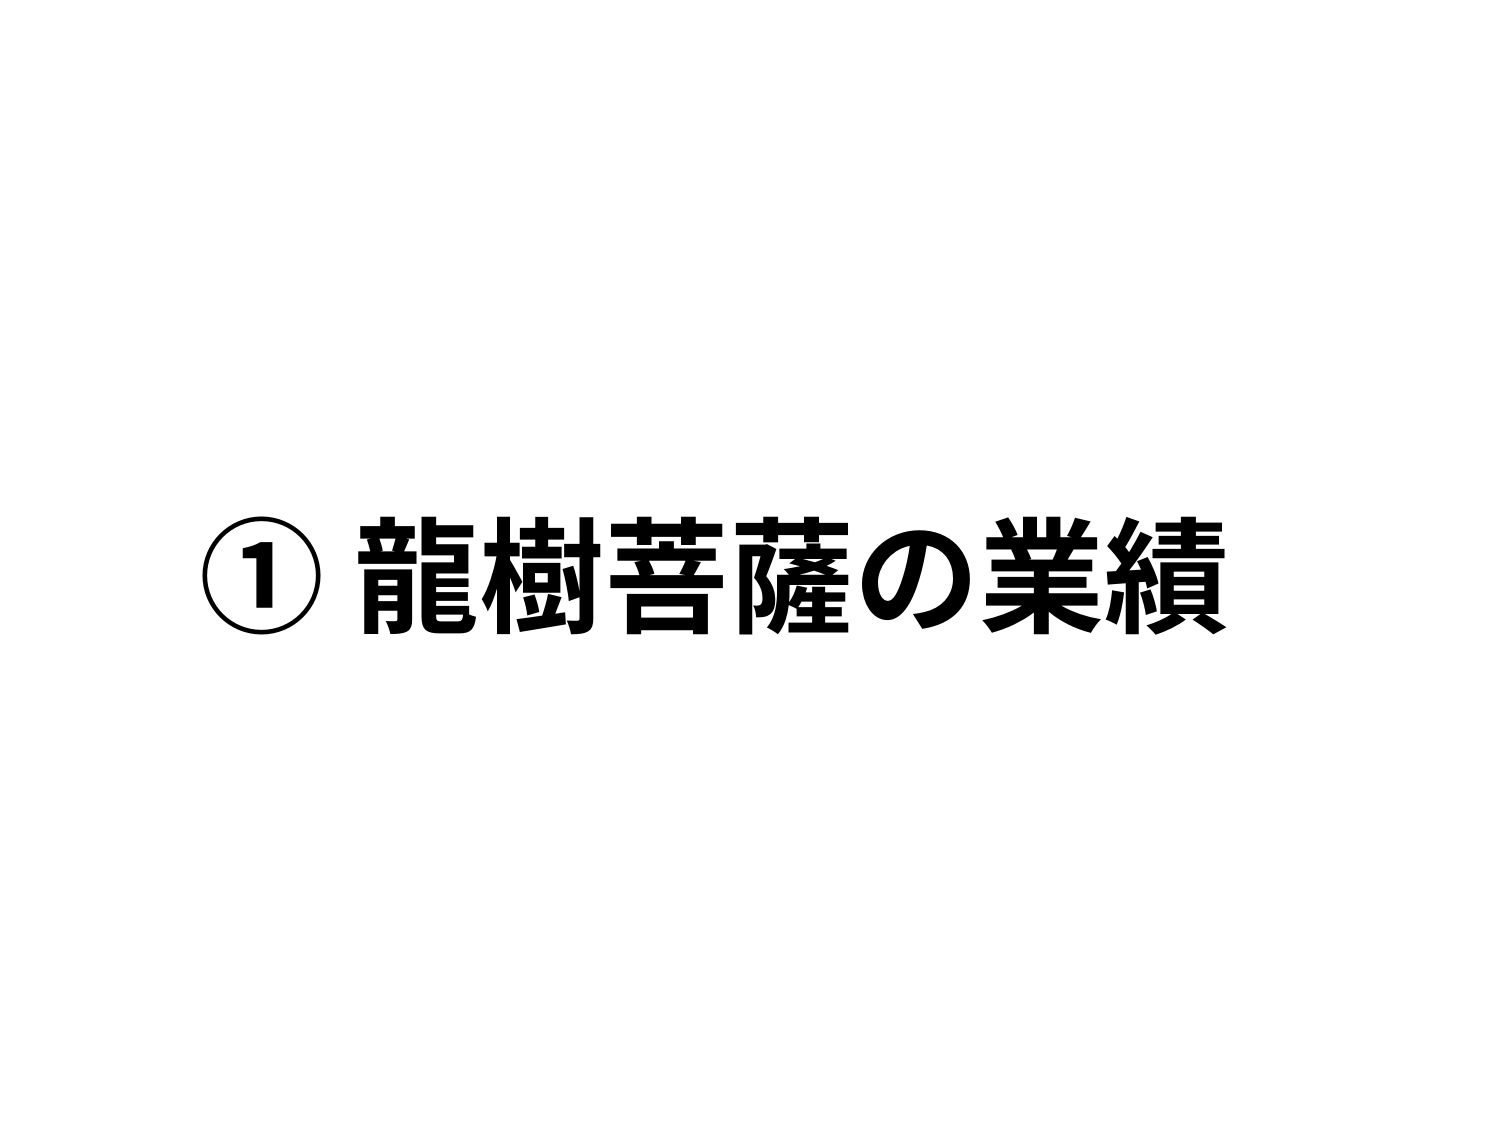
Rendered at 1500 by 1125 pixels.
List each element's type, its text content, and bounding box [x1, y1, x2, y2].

text_box ①龍樹菩薩の業績 [123, 491, 1306, 657]
